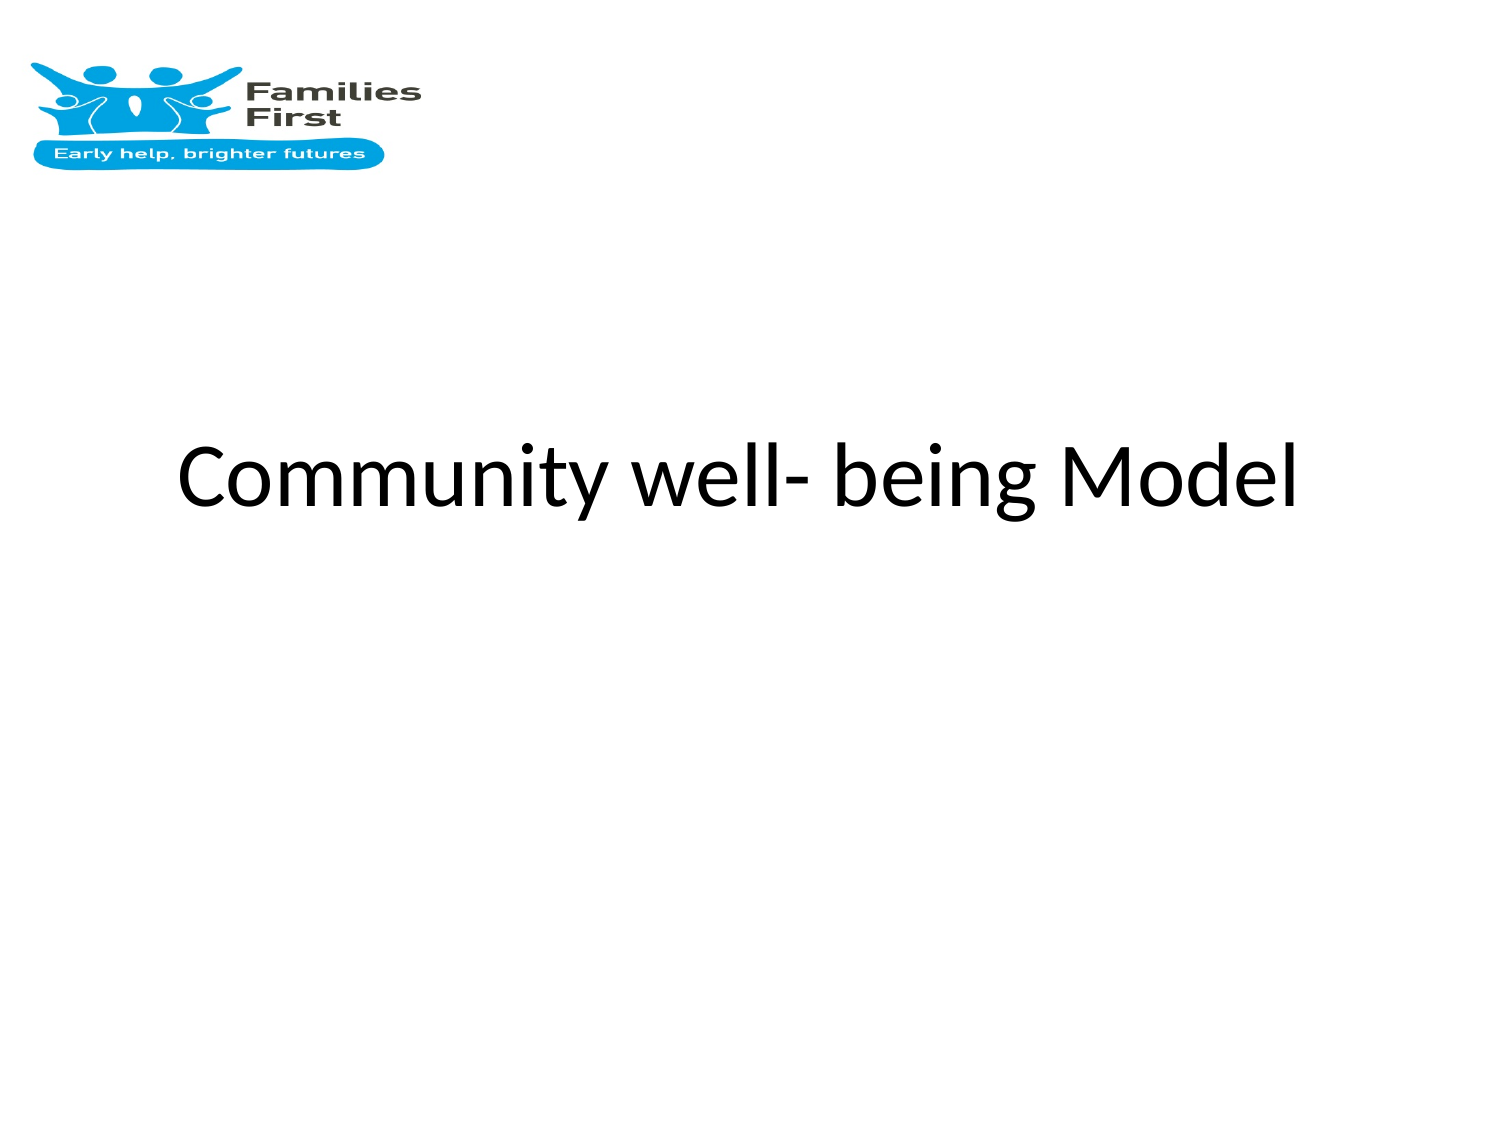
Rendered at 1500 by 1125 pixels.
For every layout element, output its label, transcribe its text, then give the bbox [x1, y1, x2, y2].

picture [0, 31, 455, 197]
title Community well- being Model [112, 349, 1388, 591]
